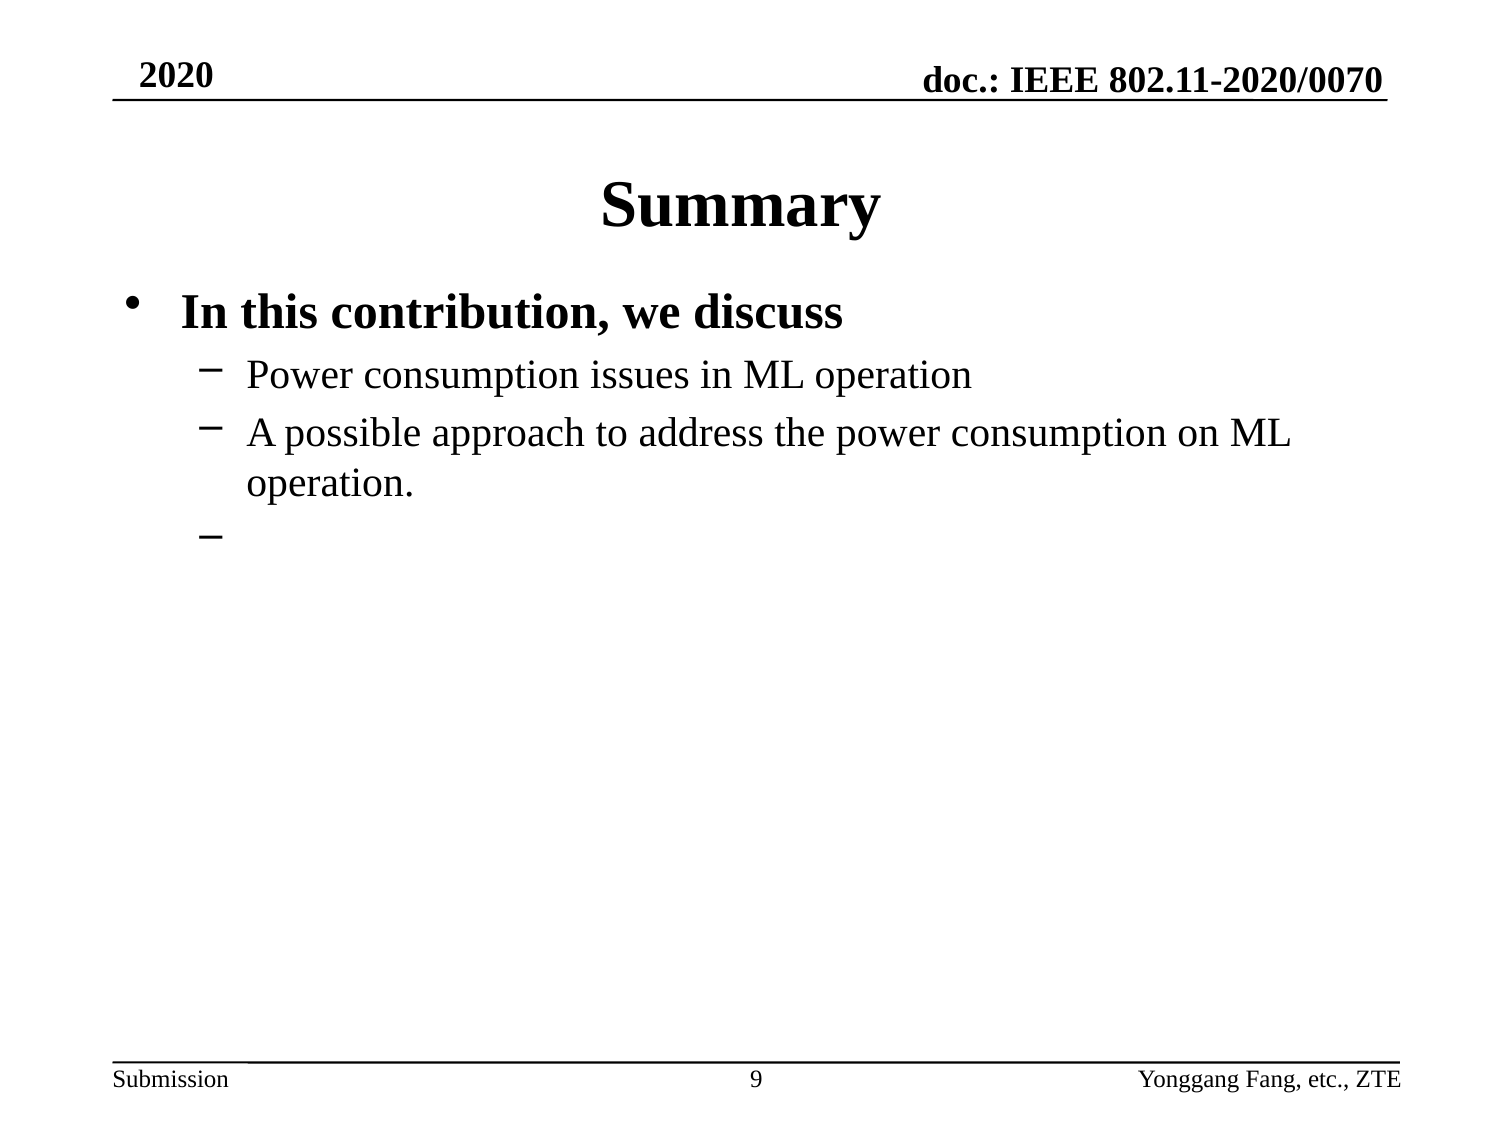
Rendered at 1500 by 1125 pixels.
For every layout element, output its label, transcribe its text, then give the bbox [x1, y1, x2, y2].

list In this contribution, we discuss Power consumption issues in ML operation A possible approach to address the power consumption on ML operation. [109, 270, 1385, 1036]
footer Yonggang Fang, etc., ZTE [1134, 1061, 1402, 1093]
title Summary [88, 112, 1412, 288]
slide_number 9 [741, 1061, 772, 1093]
